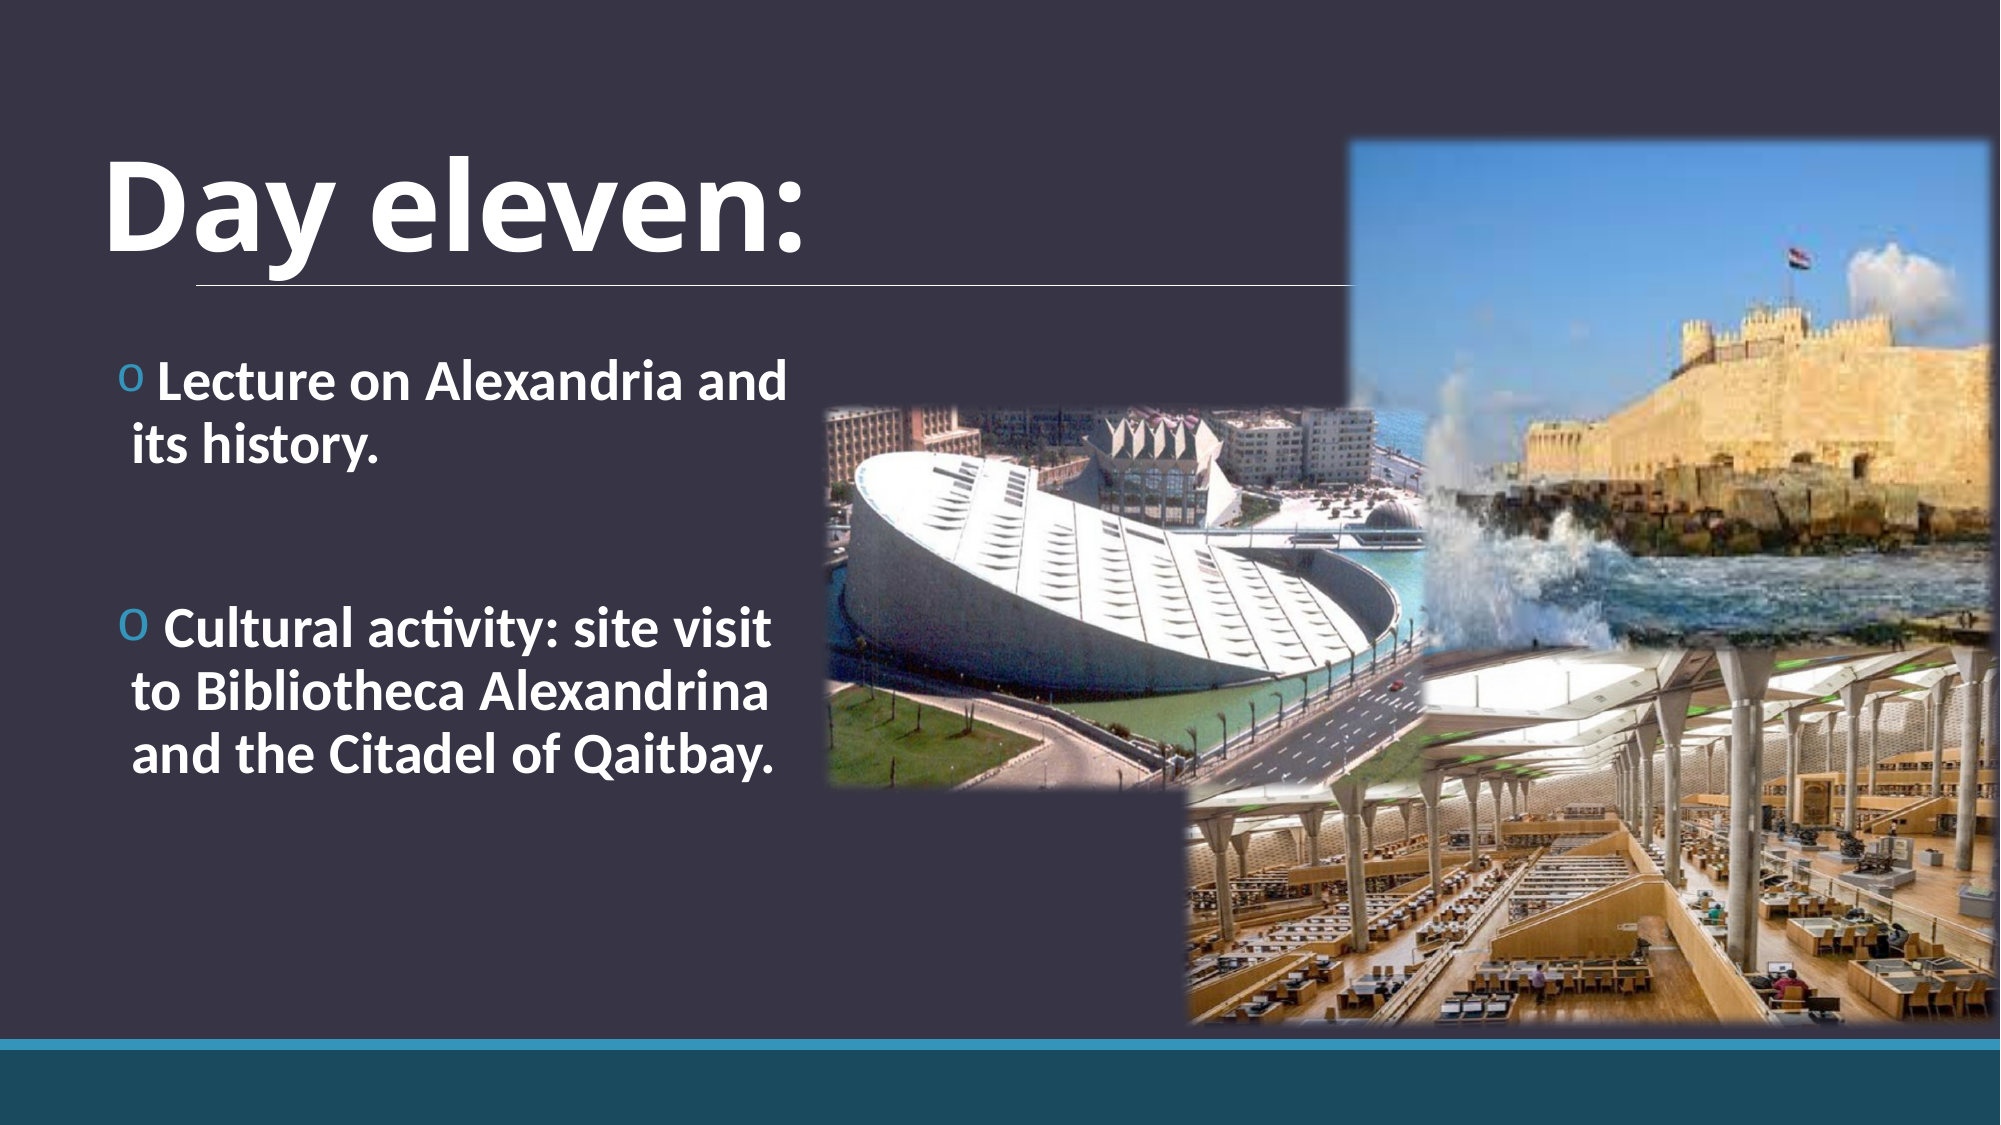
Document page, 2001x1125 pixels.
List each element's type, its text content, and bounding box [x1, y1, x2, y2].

title Day eleven: [84, 47, 1830, 285]
list Lecture on Alexandria and its history. Cultural activity: site visit to Bibliotheca Alexandrina and the Citadel of Qaitbay. [116, 342, 818, 1003]
picture [818, 130, 2000, 1030]
